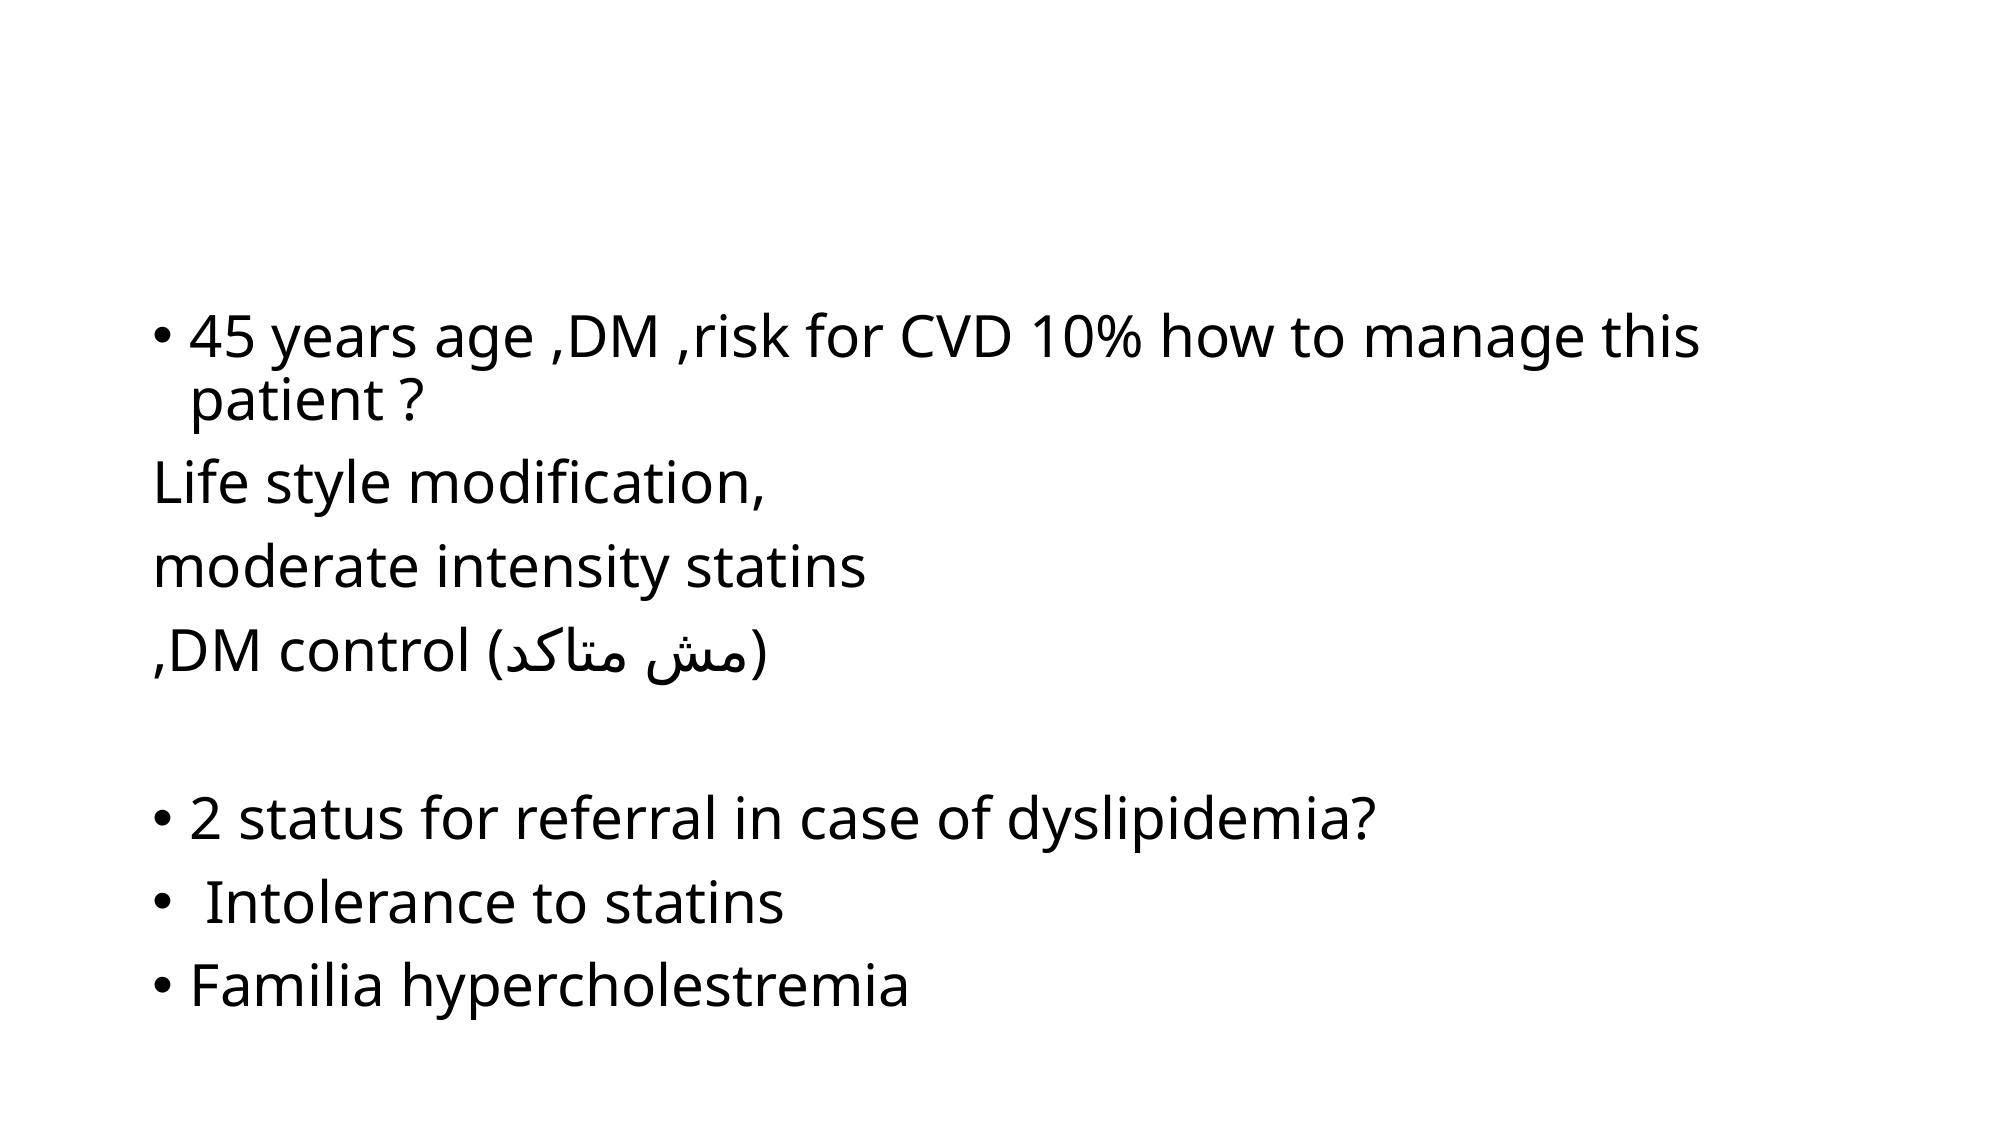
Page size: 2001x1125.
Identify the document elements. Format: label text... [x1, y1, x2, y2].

list 45 years age ,DM ,risk for CVD 10% how to manage this patient ? Life style modification, moderate intensity statins ,DM control (مش متاكد) 2 status for referral in case of dyslipidemia? Intolerance to statins Familia hypercholestremia [137, 299, 1863, 1014]
